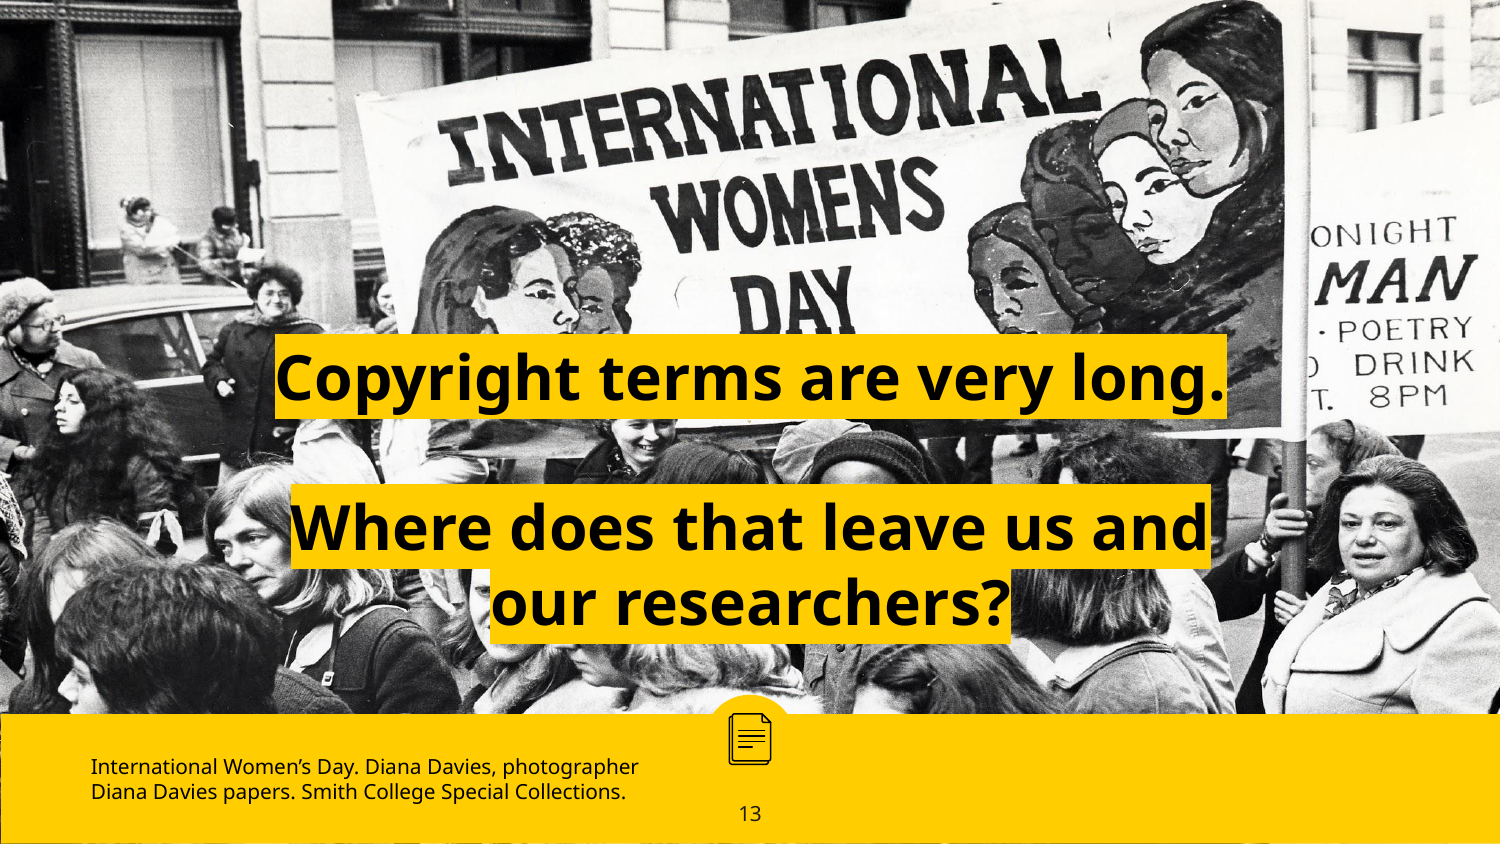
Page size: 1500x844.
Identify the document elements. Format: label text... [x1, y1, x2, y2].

slide_number 13 [705, 786, 795, 844]
text_box International Women’s Day. Diana Davies, photographer Diana Davies papers. Smith College Special Collections. [0, 714, 1500, 844]
picture [0, 0, 1500, 714]
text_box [729, 713, 771, 765]
title Copyright terms are very long. Where does that leave us and our researchers? [243, 570, 1259, 654]
